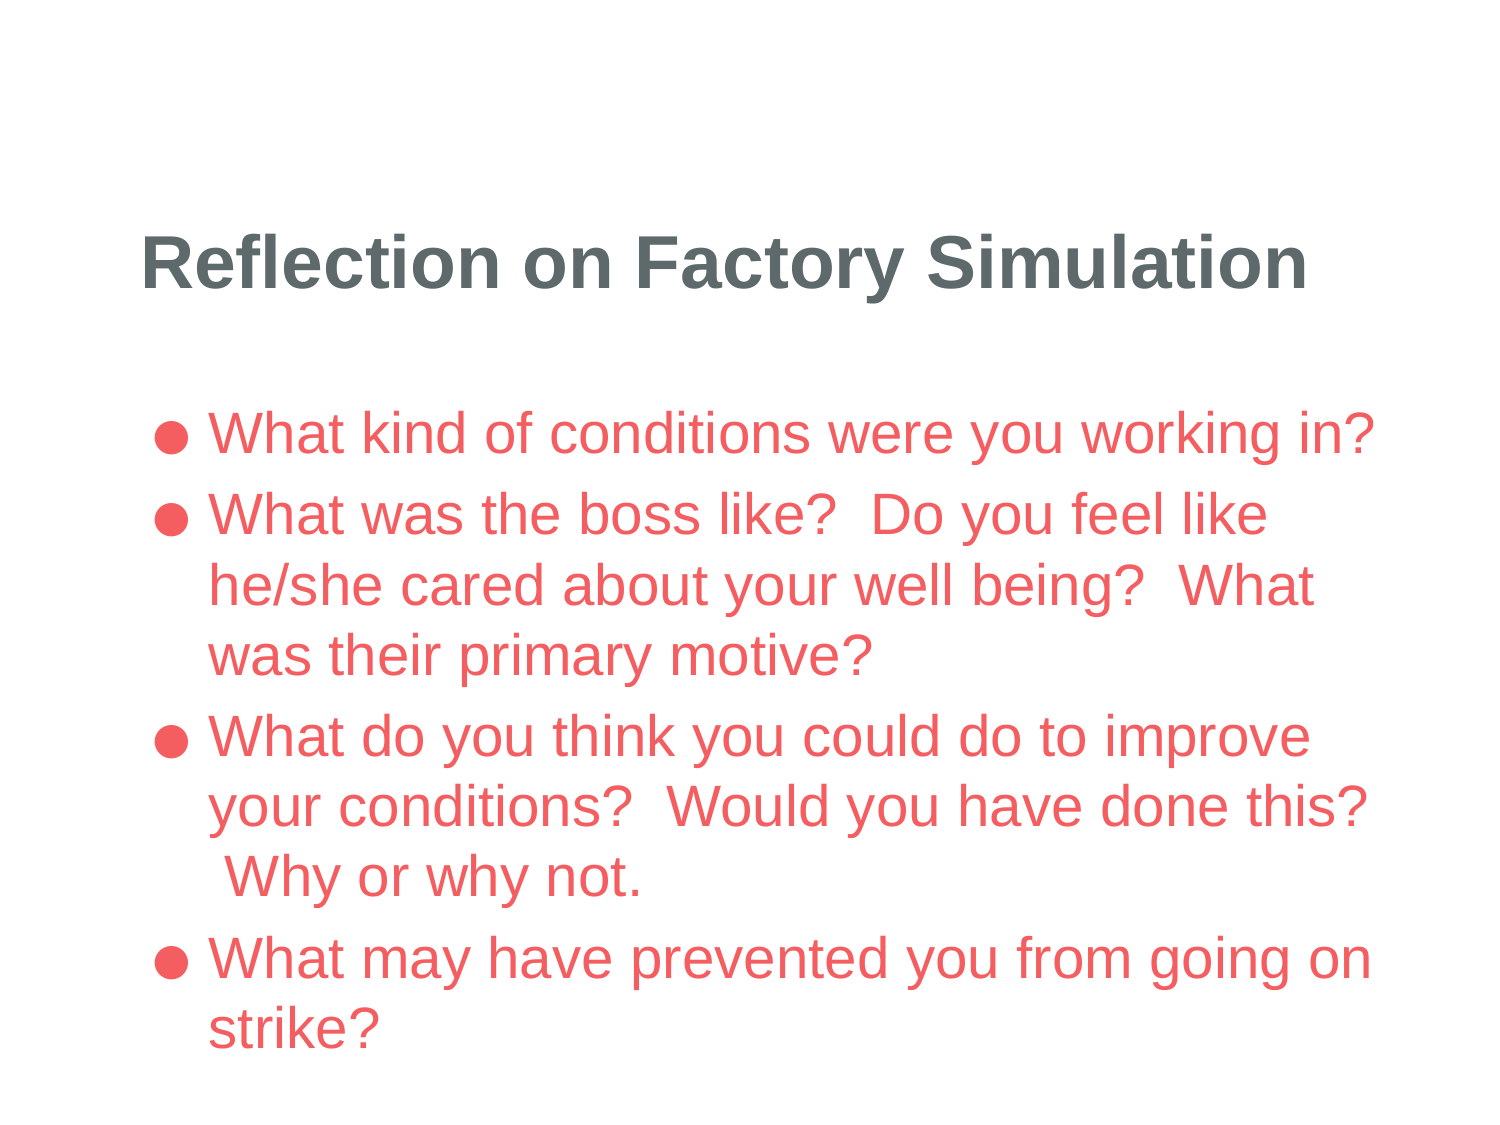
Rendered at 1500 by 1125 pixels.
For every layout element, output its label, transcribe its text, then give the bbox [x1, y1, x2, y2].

title Reflection on Factory Simulation [125, 125, 1425, 313]
list What kind of conditions were you working in? What was the boss like? Do you feel like he/she cared about your well being? What was their primary motive? What do you think you could do to improve your conditions? Would you have done this? Why or why not. What may have prevented you from going on strike? [137, 387, 1400, 999]
